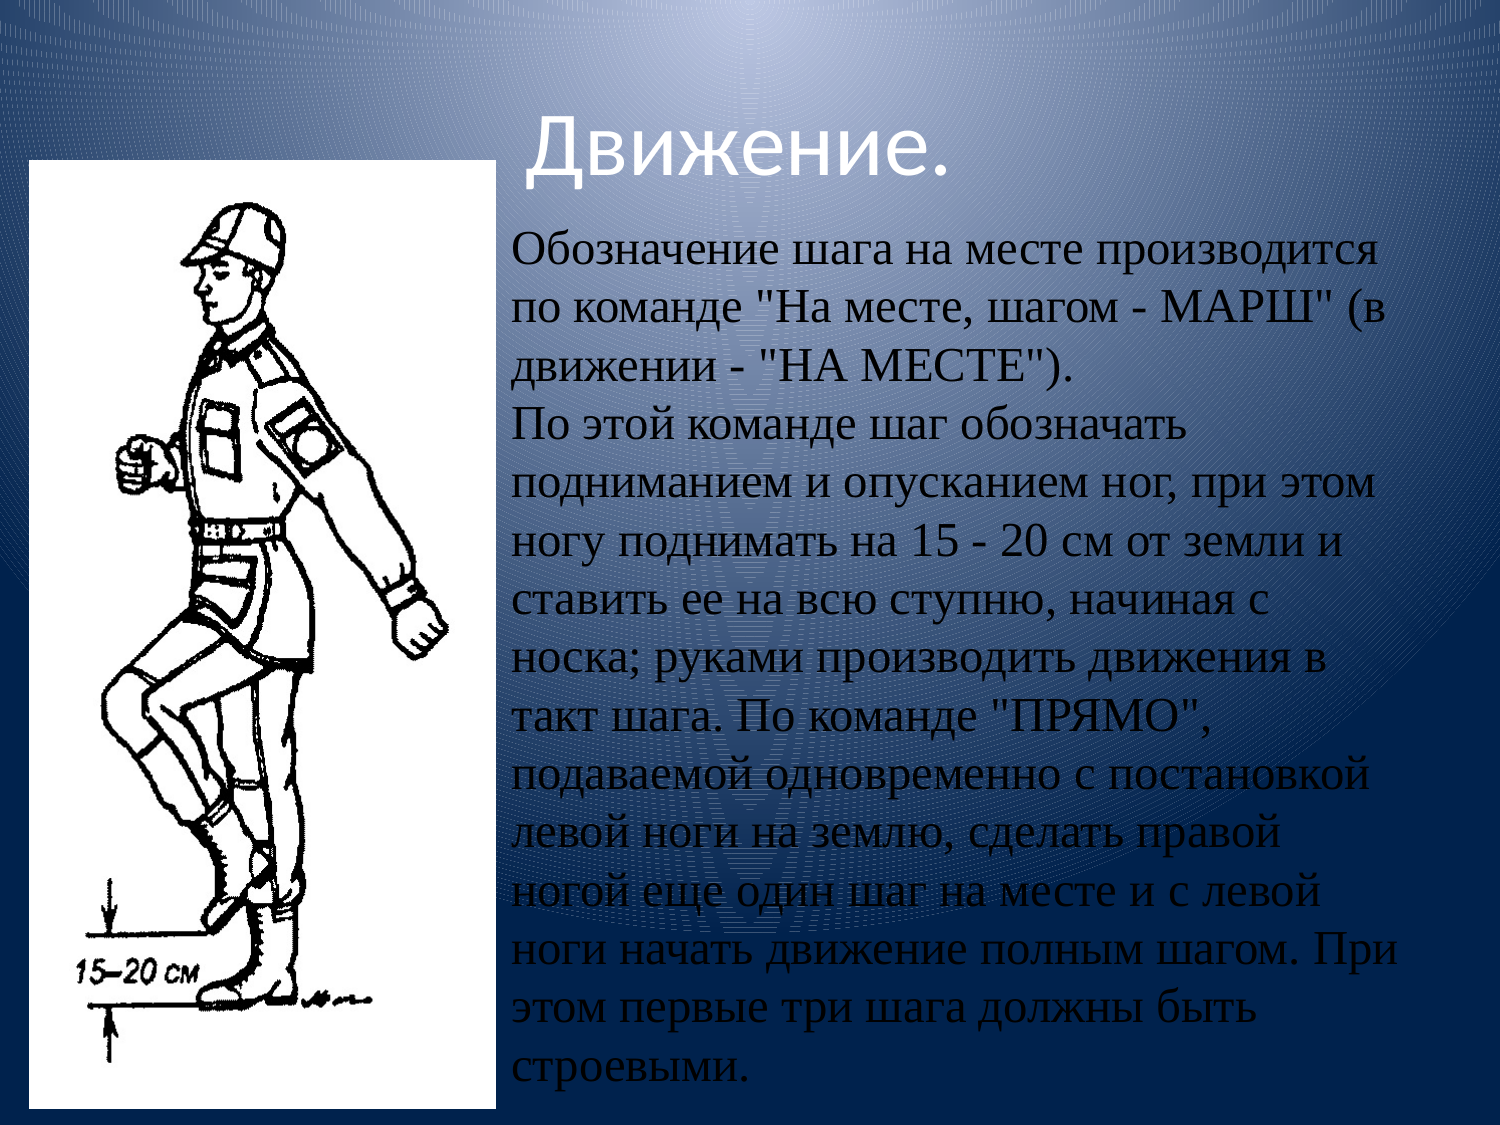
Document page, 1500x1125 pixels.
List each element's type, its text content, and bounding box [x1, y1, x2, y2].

title Движение. [75, 45, 1425, 208]
list Обозначение шага на месте производится по команде "На месте, шагом - МАРШ" (в движении - "НА МЕСТЕ"). По этой команде шаг обозначать подниманием и опусканием ног, при этом ногу поднимать на 15 - 20 см от земли и ставить ее на всю ступню, начиная с носка; руками производить движения в такт шага. По команде "ПРЯМО", подаваемой одновременно с постановкой левой ноги на землю, сделать правой ногой еще один шаг на месте и с левой ноги начать движение полным шагом. При этом первые три шага должны быть строевыми. [501, 208, 1425, 1109]
picture [29, 160, 497, 1110]
